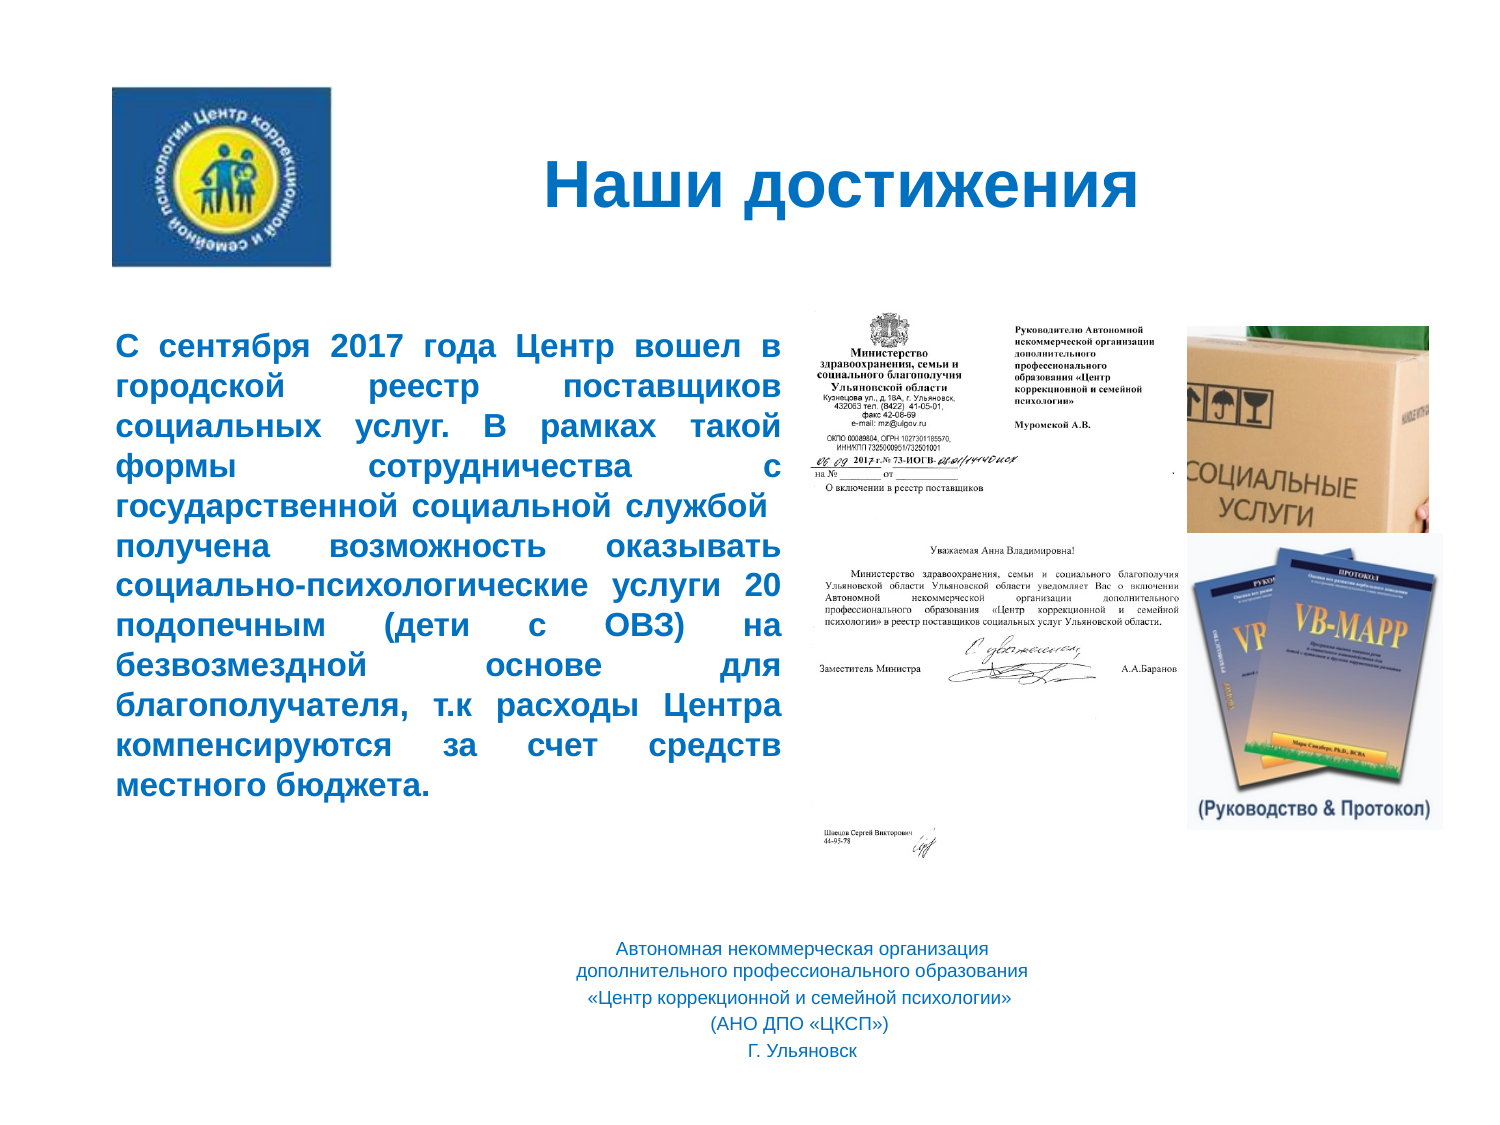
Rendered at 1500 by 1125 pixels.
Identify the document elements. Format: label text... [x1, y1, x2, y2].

title Наши достижения [336, 90, 1353, 272]
picture [111, 86, 334, 268]
subtitle Автономная некоммерческая организация дополнительного профессионального образования «Центр коррекционной и семейной психологии» (АНО ДПО «ЦКСП») Г. Ульяновск [561, 928, 1044, 1091]
text_box С сентября 2017 года Центр вошел в городской реестр поставщиков социальных услуг. В рамках такой формы сотрудничества с государственной социальной службой получена возможность оказывать социально-психологические услуги 20 подопечным (дети с ОВЗ) на безвозмездной основе для благополучателя, т.к расходы Центра компенсируются за счет средств местного бюджета. [100, 302, 744, 870]
picture [749, 276, 1444, 896]
